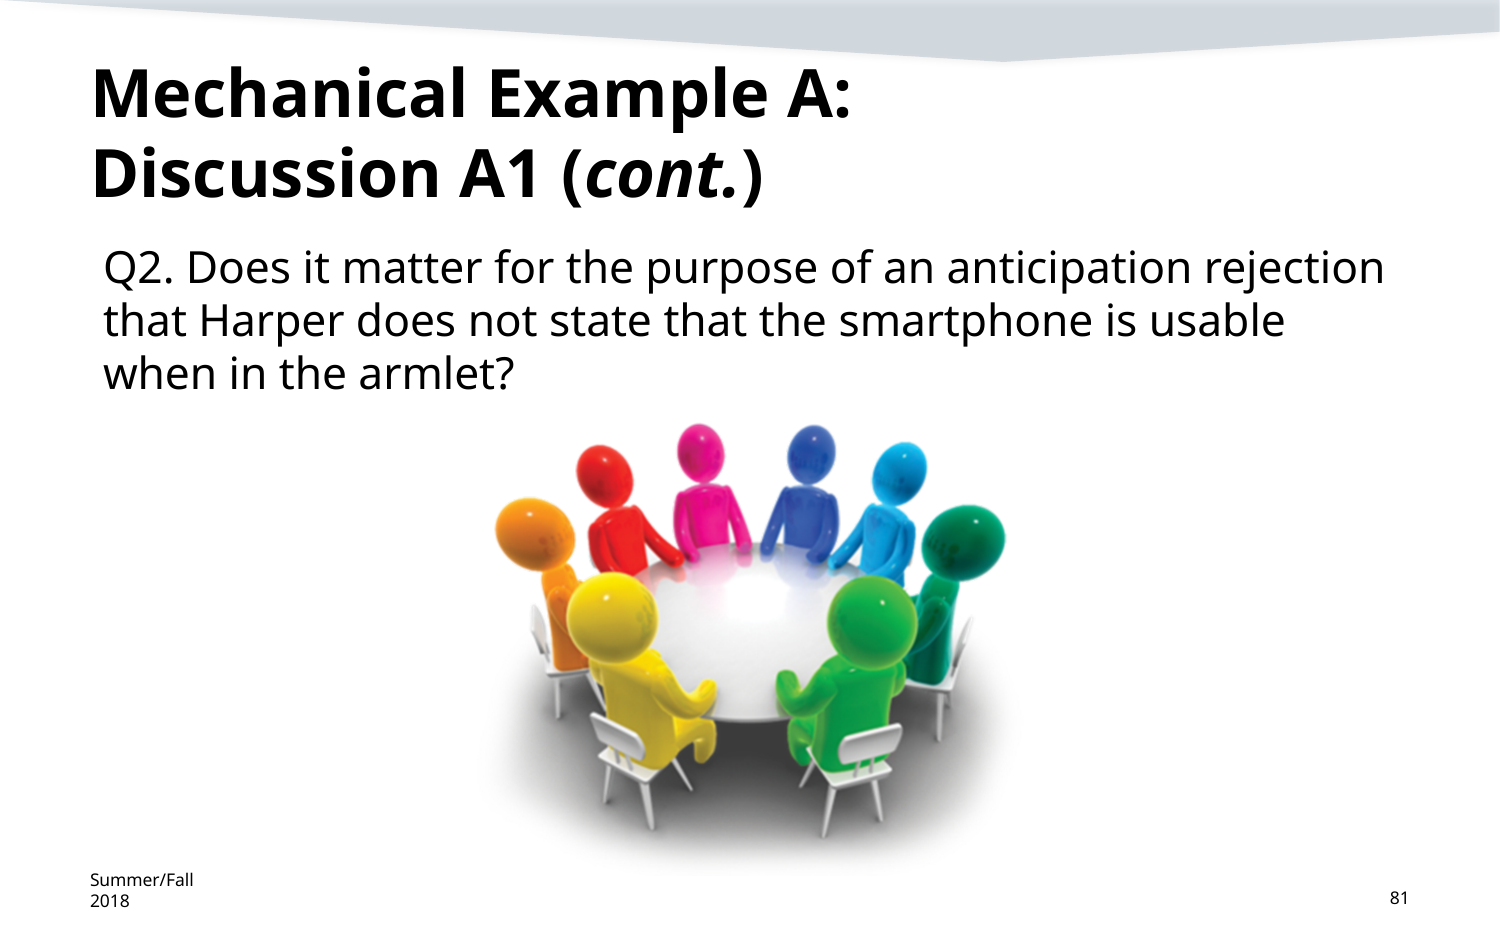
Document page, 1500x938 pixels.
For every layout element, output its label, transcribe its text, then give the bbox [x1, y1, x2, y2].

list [468, 405, 1032, 876]
title Mechanical Example A: Discussion A1 (cont.) [75, 62, 1425, 219]
slide_number Summer/Fall 2018 [75, 868, 250, 919]
slide_number 81 [1250, 868, 1425, 919]
text_box Q2. Does it matter for the purpose of an anticipation rejection that Harper does not state that the smartphone is usable when in the armlet? [88, 218, 1412, 407]
